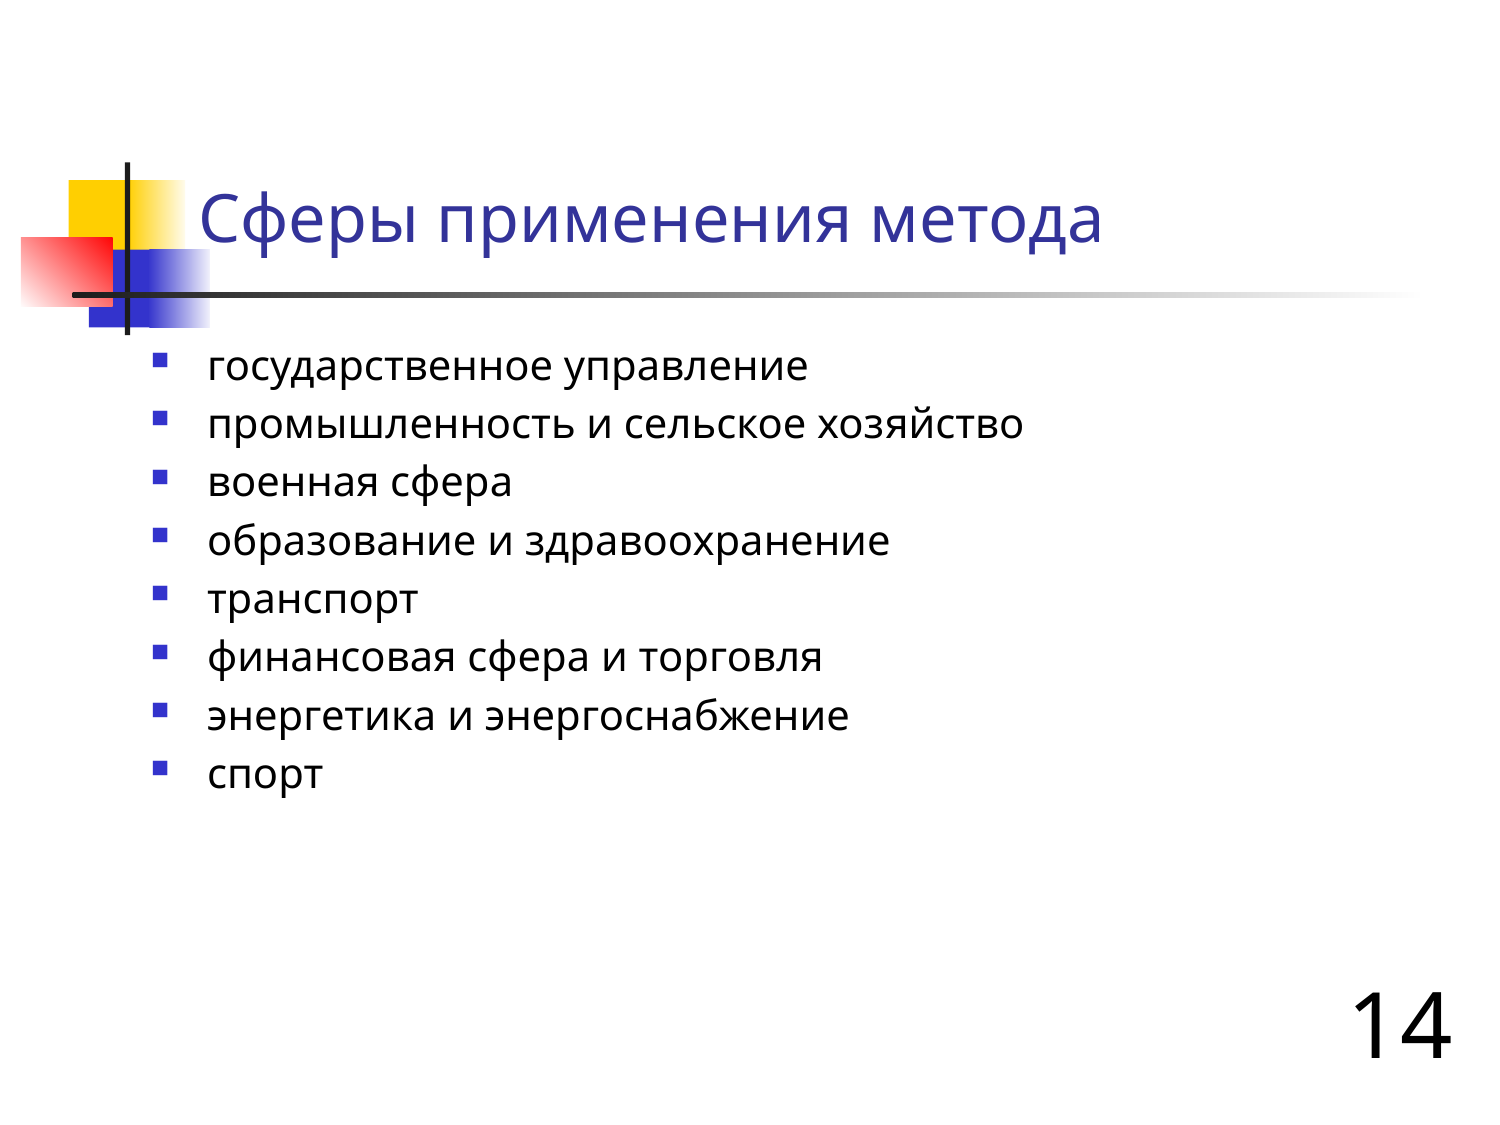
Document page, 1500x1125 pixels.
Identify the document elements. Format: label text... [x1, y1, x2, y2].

slide_number 14 [1155, 1024, 1468, 1100]
list государственное управление промышленность и сельское хозяйство военная сфера образование и здравоохранение транспорт финансовая сфера и торговля энергетика и энергоснабжение спорт [135, 331, 1436, 1006]
title Сферы применения метода [183, 66, 1462, 264]
